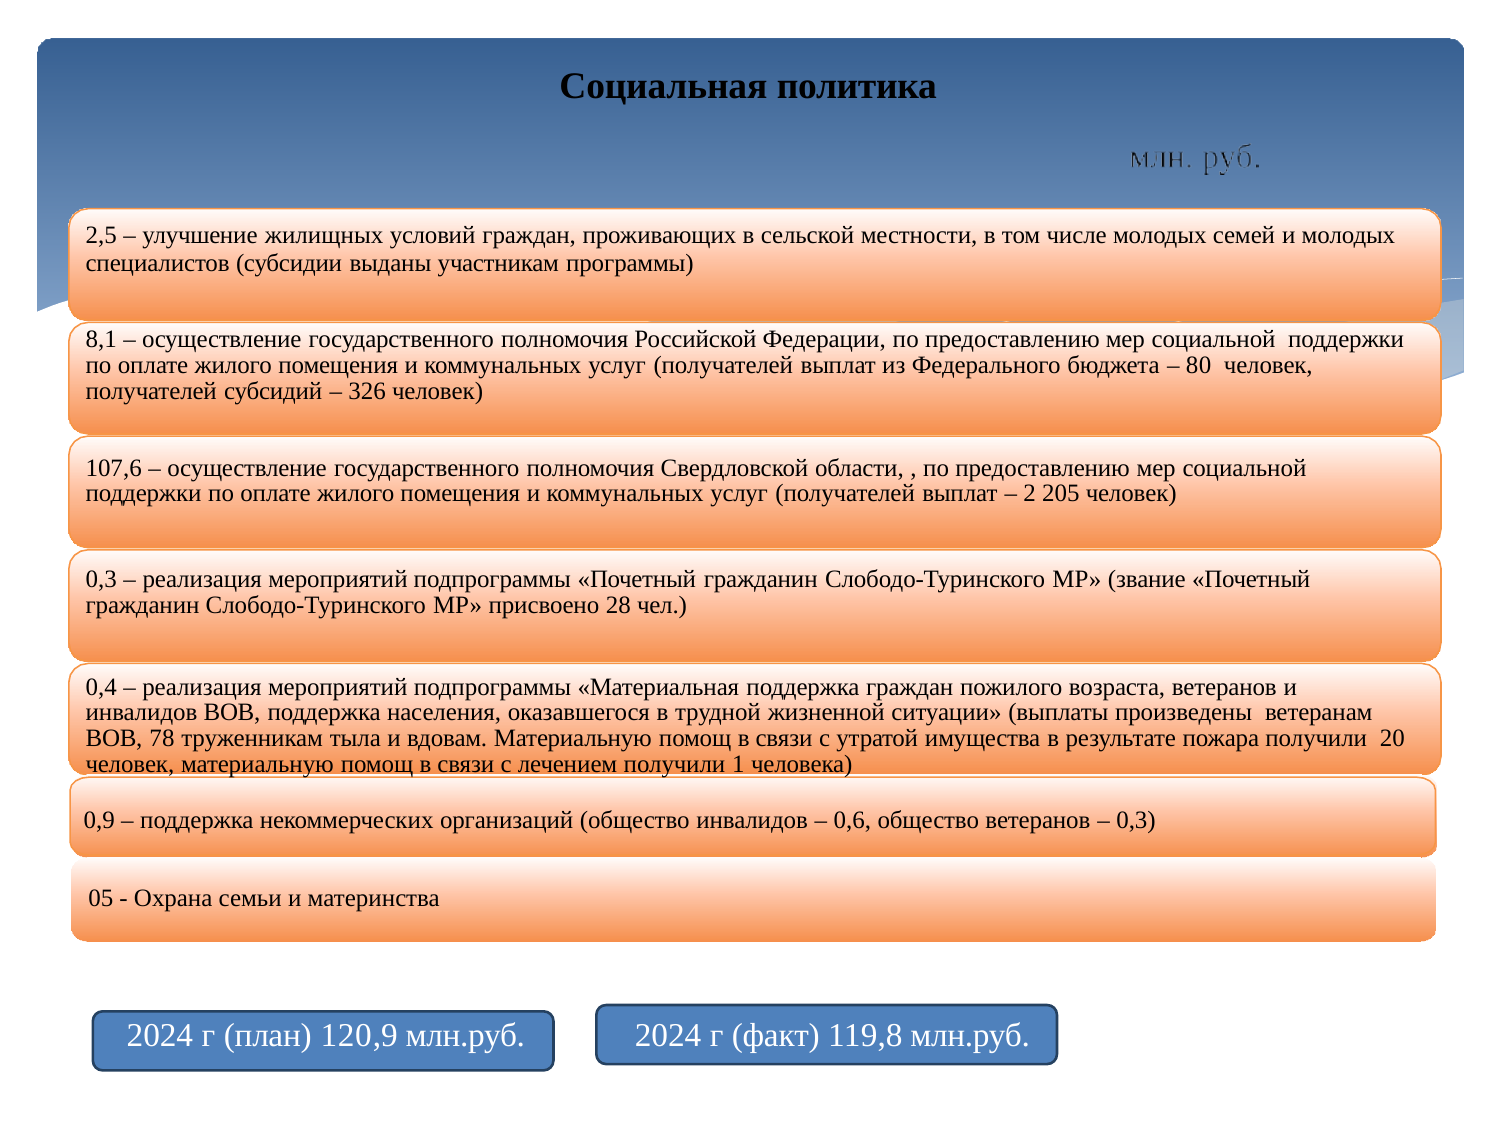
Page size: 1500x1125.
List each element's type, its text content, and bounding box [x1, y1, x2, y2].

text_box Социальная политика [557, 59, 943, 114]
picture [71, 857, 1436, 942]
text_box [25, 208, 1483, 858]
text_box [92, 1011, 554, 1071]
picture [37, 37, 1464, 208]
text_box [596, 1004, 1058, 1065]
